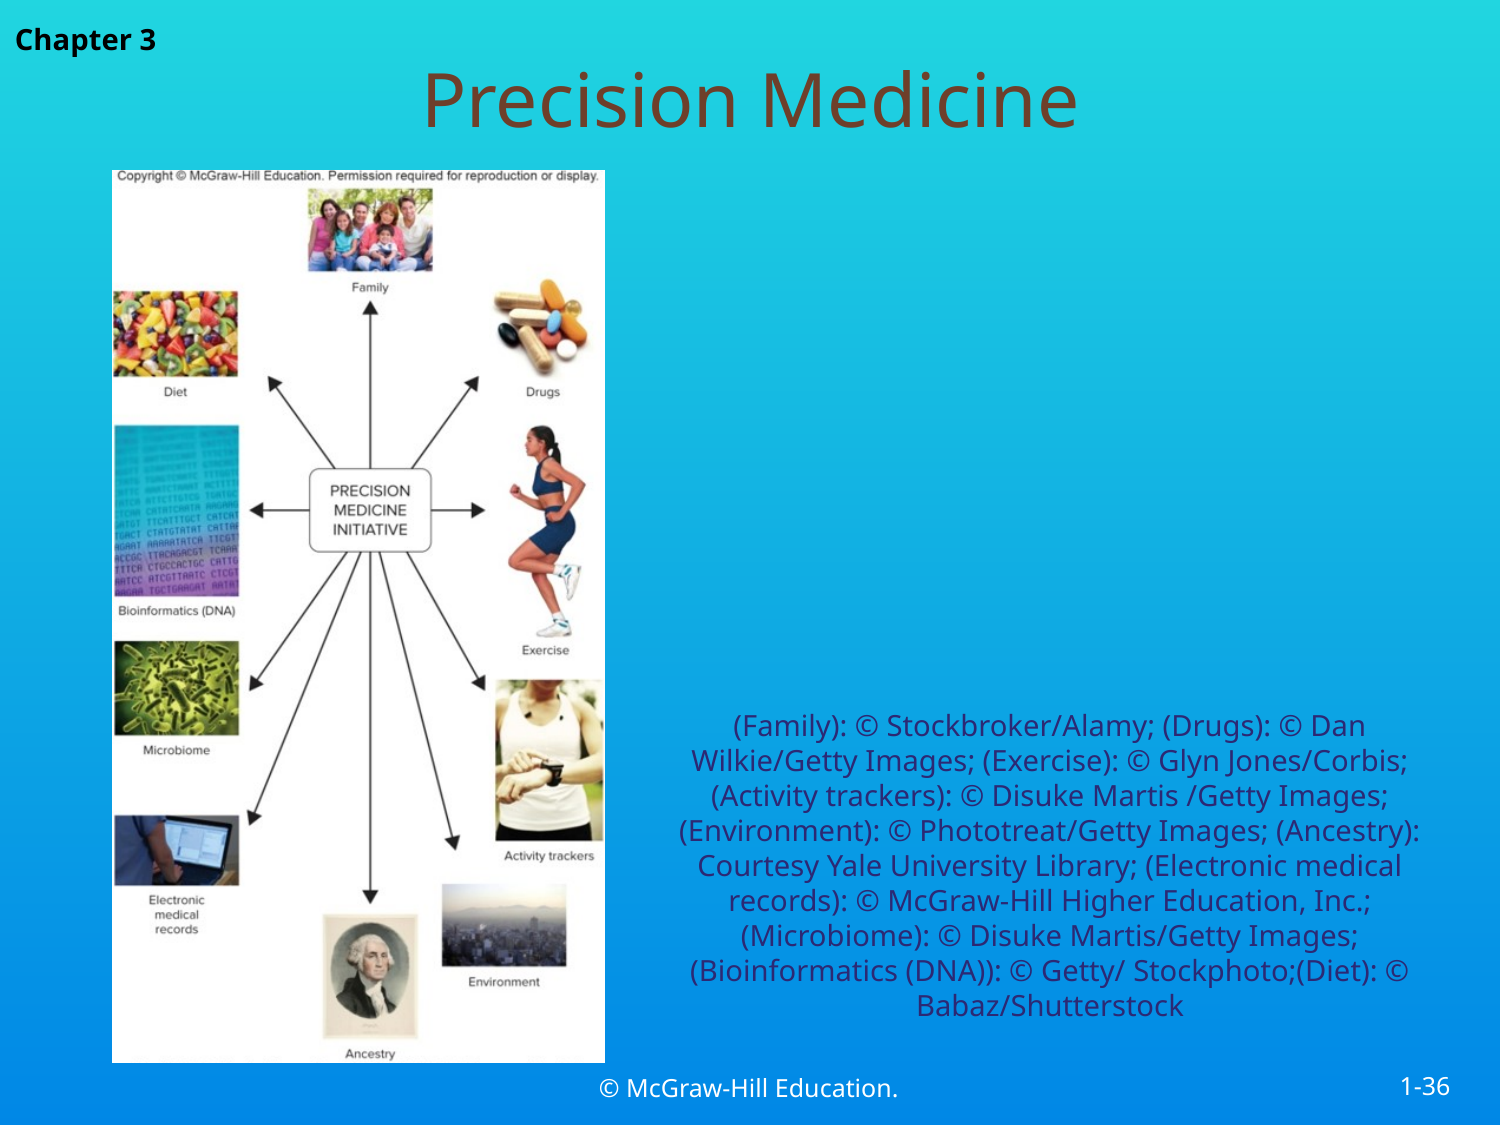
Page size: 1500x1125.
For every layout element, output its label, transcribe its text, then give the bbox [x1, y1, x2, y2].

list (Family): © Stockbroker/Alamy; (Drugs): © Dan Wilkie/Getty Images; (Exercise): © Glyn Jones/Corbis; (Activity trackers): © Disuke Martis /Getty Images; (Environment): © Phototreat/Getty Images; (Ancestry): Courtesy Yale University Library; (Electronic medical records): © McGraw-Hill Higher Education, Inc.; (Microbiome): © Disuke Martis/Getty Images; (Bioinformatics (DNA)): © Getty/ Stockphoto;(Diet): © Babaz/Shutterstock [650, 699, 1450, 1063]
picture [0, 170, 1500, 1063]
title Precision Medicine [25, 20, 1475, 175]
